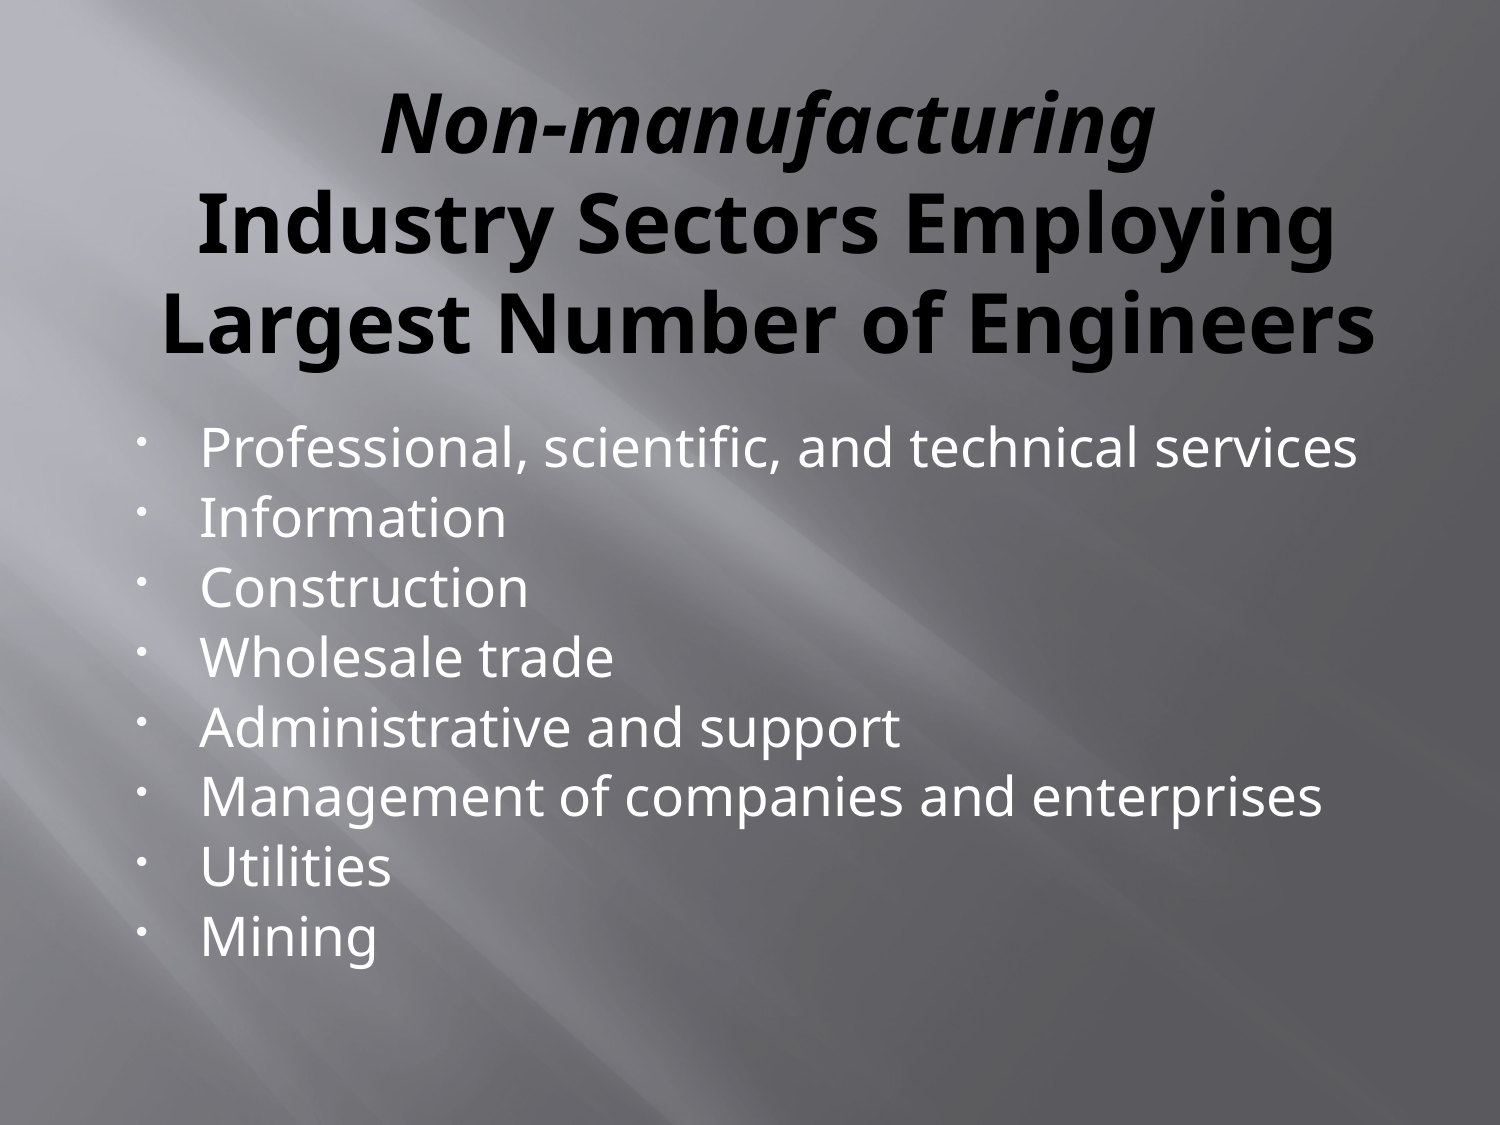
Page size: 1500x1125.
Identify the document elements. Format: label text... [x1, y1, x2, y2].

title Non-manufacturing Industry Sectors Employing Largest Number of Engineers [112, 50, 1425, 525]
list Professional, scientific, and technical services Information Construction Wholesale trade Administrative and support Management of companies and enterprises Utilities Mining [99, 412, 1413, 1063]
